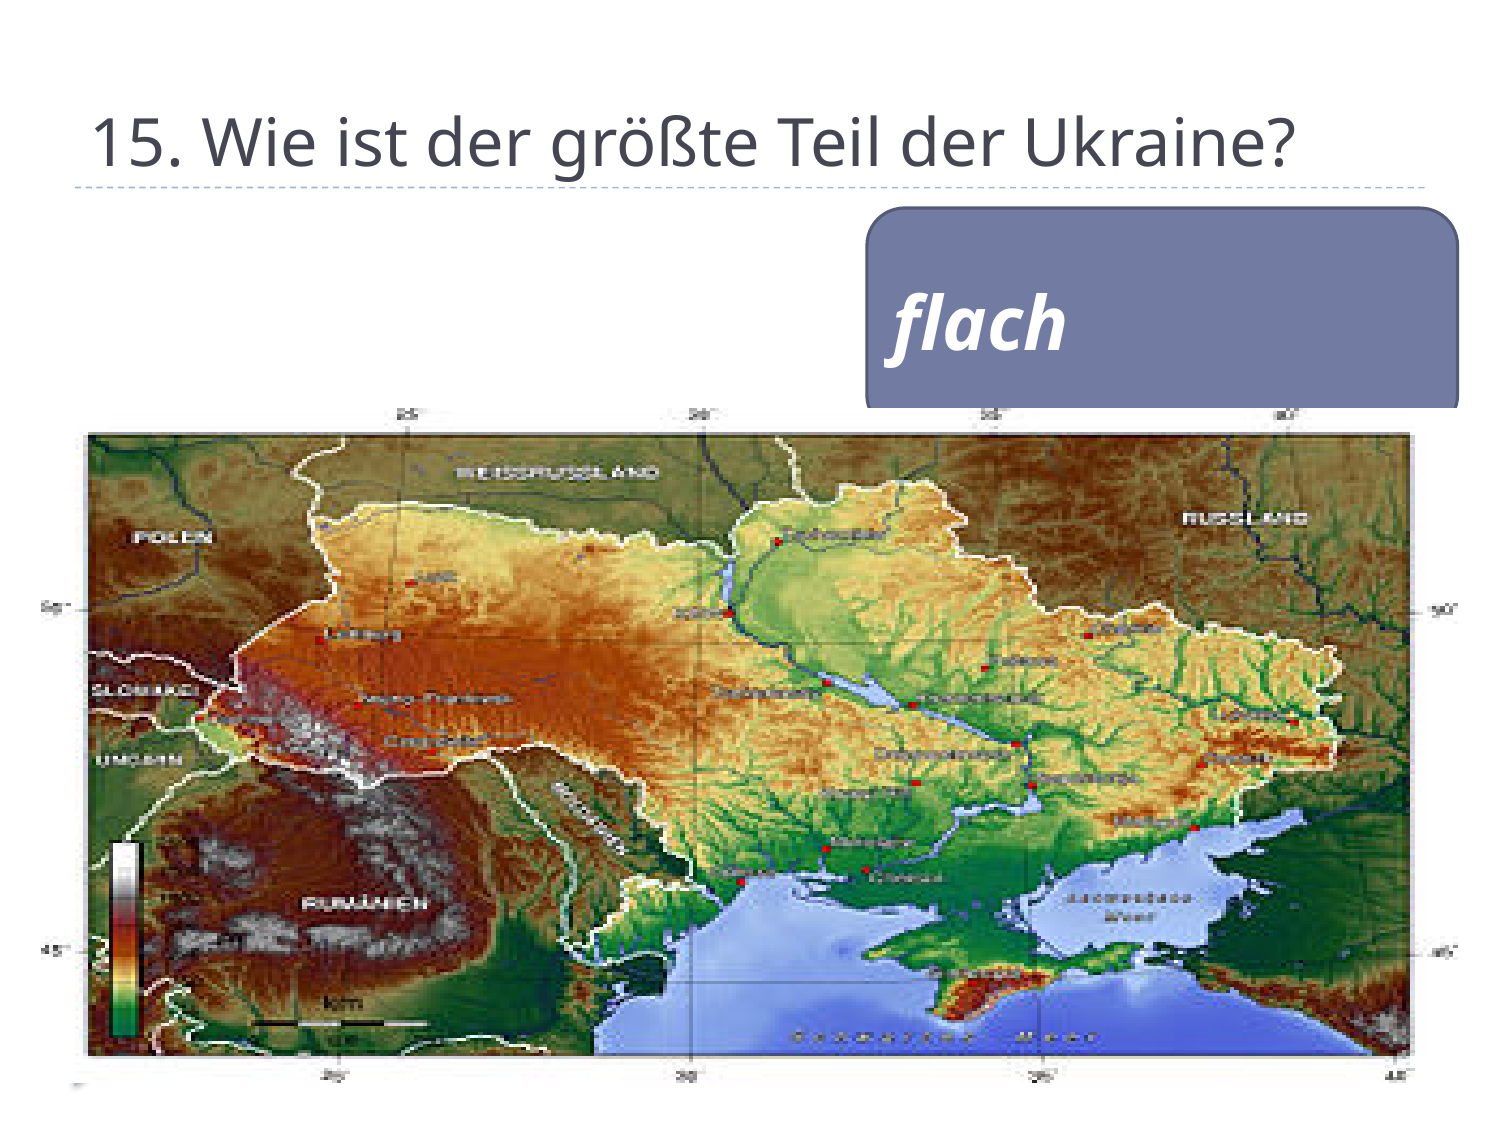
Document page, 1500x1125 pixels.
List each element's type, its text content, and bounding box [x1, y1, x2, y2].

picture [40, 408, 1458, 1083]
title 15. Wie ist der größte Teil der Ukraine? [75, 24, 1425, 188]
text_box flach [865, 206, 1460, 408]
